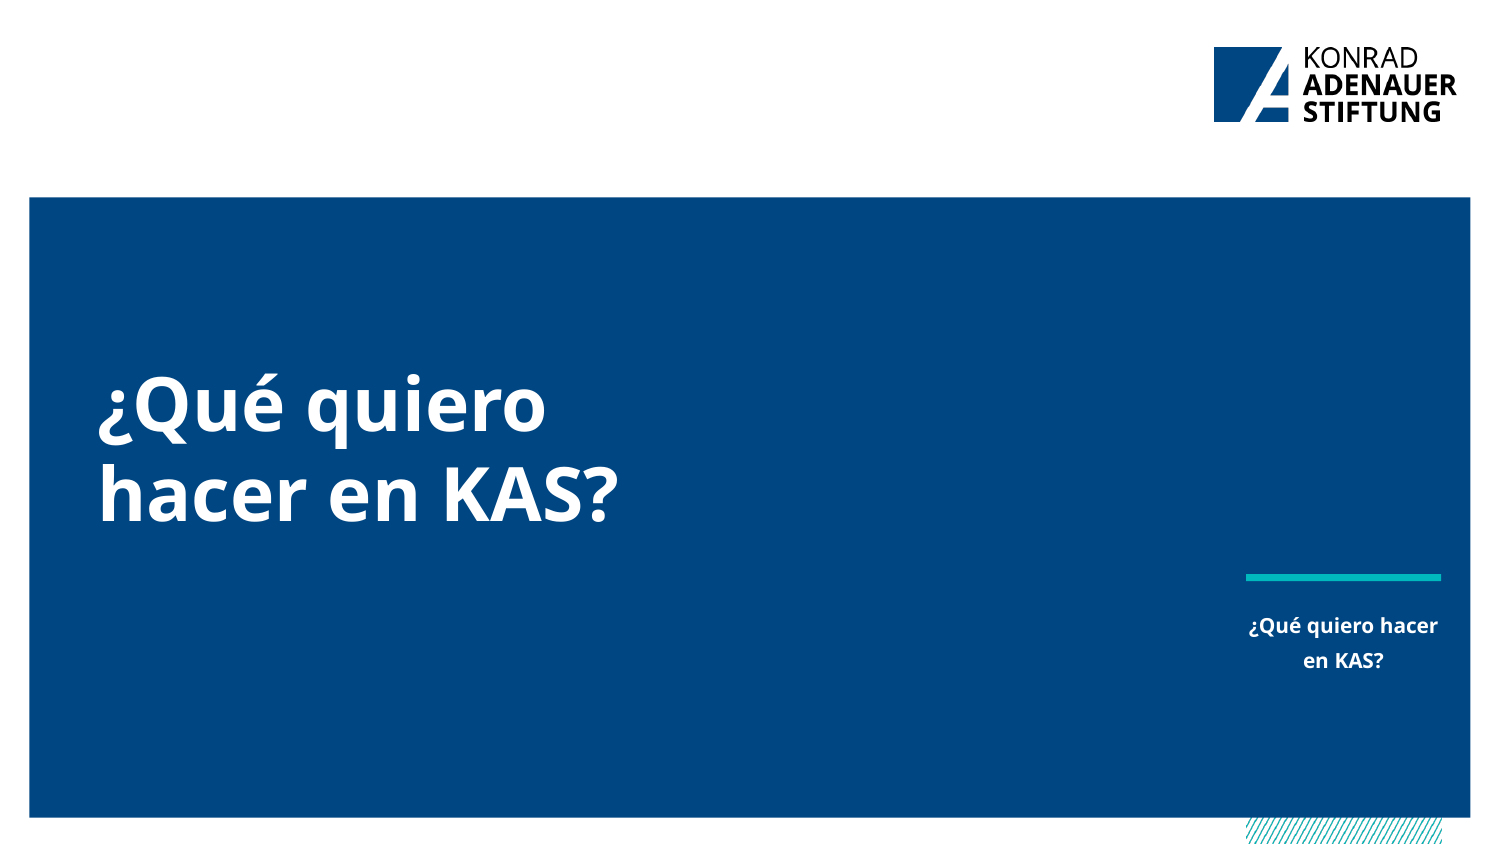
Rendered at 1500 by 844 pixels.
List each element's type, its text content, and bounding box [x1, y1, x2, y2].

title ¿Qué quiero hacer en KAS? [97, 356, 688, 563]
footer ¿Qué quiero hacer en KAS? [1246, 603, 1442, 754]
picture [1246, 818, 1442, 844]
picture [1214, 47, 1457, 122]
